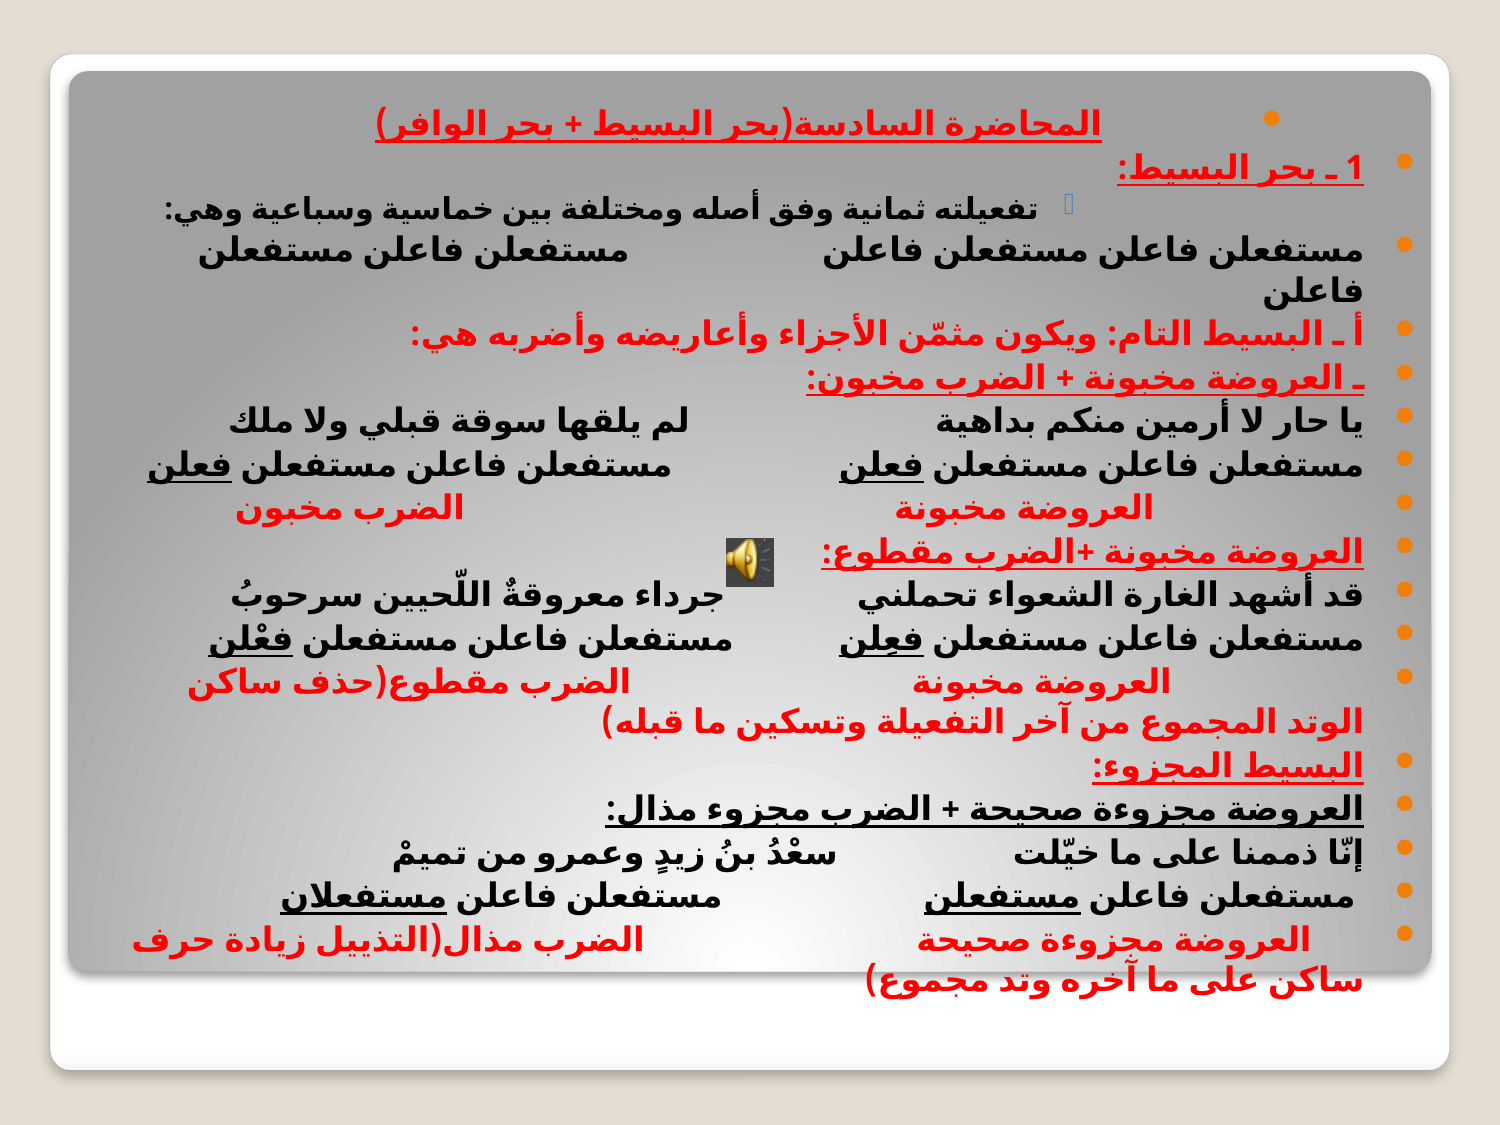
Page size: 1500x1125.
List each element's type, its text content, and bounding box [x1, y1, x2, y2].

picture [724, 537, 776, 588]
list المحاضرة السادسة(بحر البسيط + بحر الوافر) 1 ـ بحر البسيط: تفعيلته ثمانية وفق أصله ومختلفة بين خماسية وسباعية وهي: مستفعلن فاعلن مستفعلن فاعلن مستفعلن فاعلن مستفعلن فاعلن أ ـ البسيط التام: ويكون مثمّن الأجزاء وأعاريضه وأضربه هي: ـ العروضة مخبونة + الضرب مخبون: يا حار لا أرمين منكم بداهية لم يلقها سوقة قبلي ولا ملك مستفعلن فاعلن مستفعلن فعلن مستفعلن فاعلن مستفعلن فعلن العروضة مخبونة الضرب مخبون العروضة مخبونة +الضرب مقطوع: قد أشهد الغارة الشعواء تحملني جرداء معروقةٌ اللّحيين سرحوبُ مستفعلن فاعلن مستفعلن فعِلن مستفعلن فاعلن مستفعلن فعْلن العروضة مخبونة الضرب مقطوع(حذف ساكن الوتد المجموع من آخر التفعيلة وتسكين ما قبله) البسيط المجزوء: العروضة مجزوءة صحيحة + الضرب مجزوء مذال: إنّا ذممنا على ما خيّلت سعْدُ بنُ زيدٍ وعمرو من تميمْ مستفعلن فاعلن مستفعلن مستفعلن فاعلن مستفعلان العروضة مجزوءة صحيحة الضرب مذال(التذييل زيادة حرف ساكن على ما آخره وتد مجموع) [82, 86, 1425, 1008]
